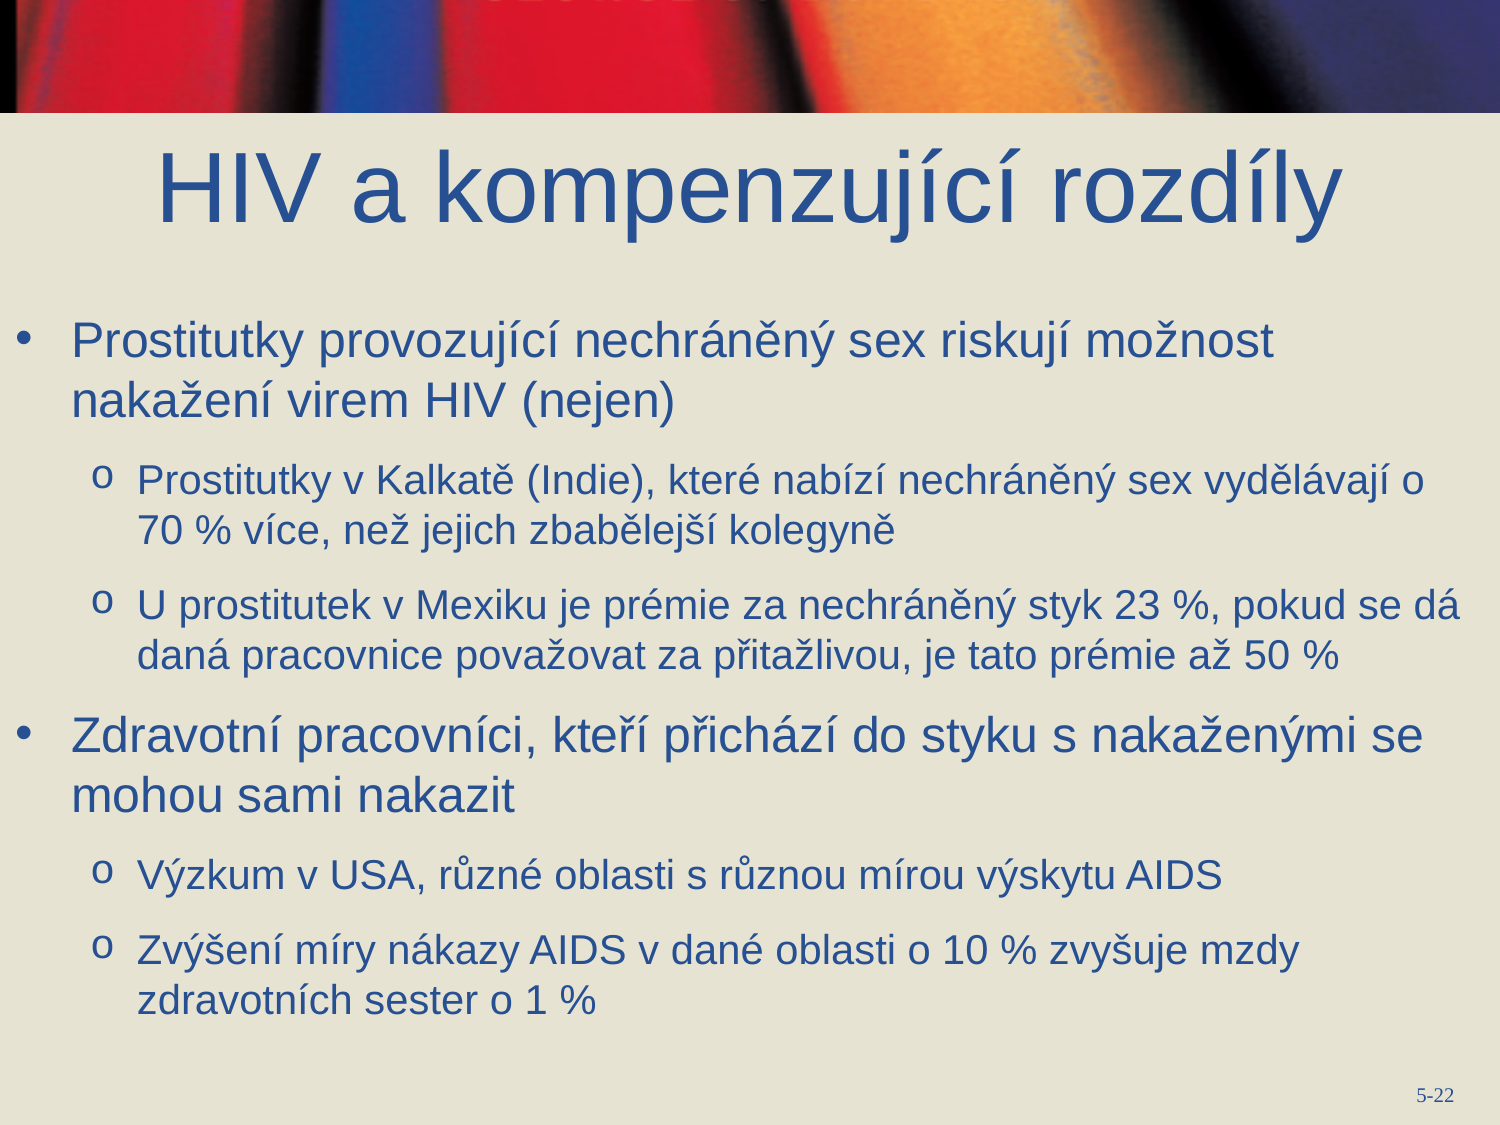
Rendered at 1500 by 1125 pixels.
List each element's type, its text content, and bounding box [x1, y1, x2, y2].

title HIV a kompenzující rozdíly [0, 112, 1500, 251]
list Prostitutky provozující nechráněný sex riskují možnost nakažení virem HIV (nejen) Prostitutky v Kalkatě (Indie), které nabízí nechráněný sex vydělávají o 70 % více, než jejich zbabělejší kolegyně U prostitutek v Mexiku je prémie za nechráněný styk 23 %, pokud se dá daná pracovnice považovat za přitažlivou, je tato prémie až 50 % Zdravotní pracovníci, kteří přichází do styku s nakaženými se mohou sami nakazit Výzkum v USA, různé oblasti s různou mírou výskytu AIDS Zvýšení míry nákazy AIDS v dané oblasti o 10 % zvyšuje mzdy zdravotních sester o 1 % [0, 299, 1488, 1051]
picture [0, 0, 1500, 112]
